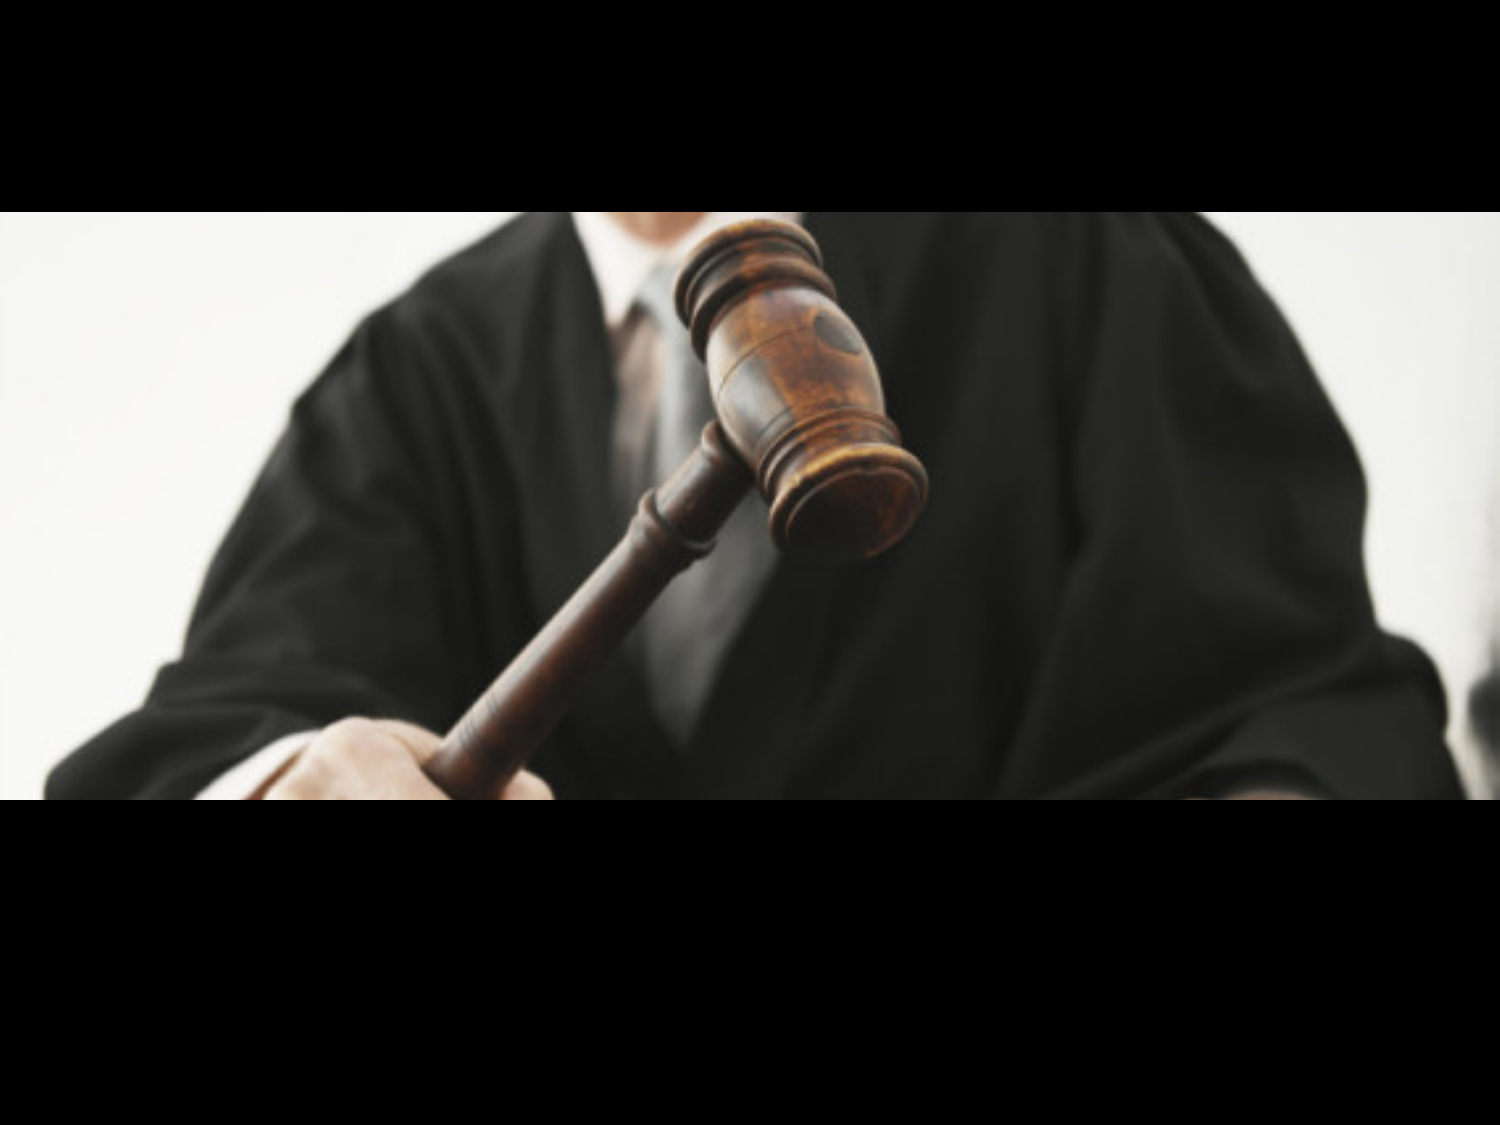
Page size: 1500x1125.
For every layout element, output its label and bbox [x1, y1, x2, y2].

picture [0, 212, 1500, 800]
